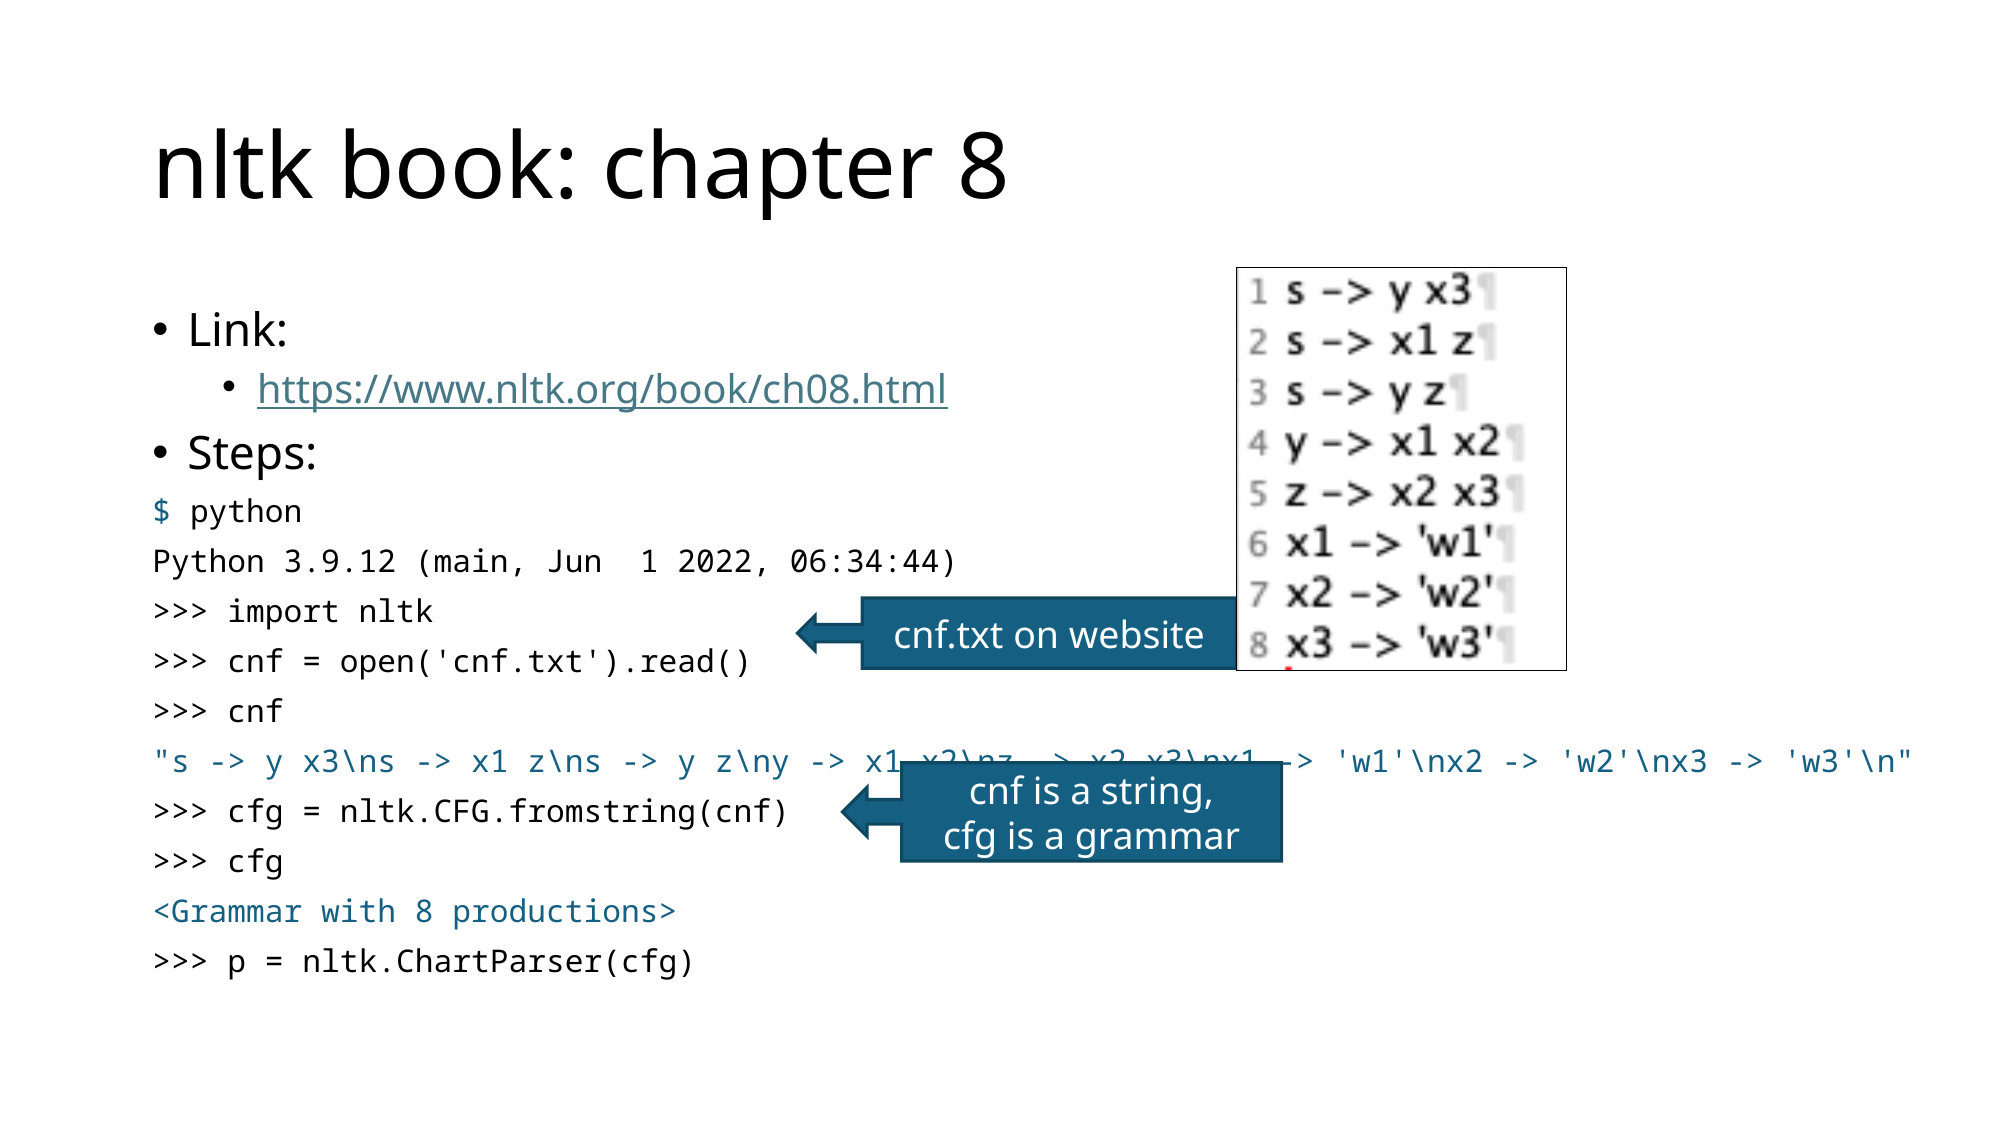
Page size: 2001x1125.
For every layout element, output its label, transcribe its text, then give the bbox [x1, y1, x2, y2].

title nltk book: chapter 8 [137, 59, 1863, 278]
list Link: https://www.nltk.org/book/ch08.html Steps: $ python Python 3.9.12 (main, Jun 1 2022, 06:34:44) >>> import nltk >>> cnf = open('cnf.txt').read() >>> cnf "s -> y x3\ns -> x1 z\ns -> y z\ny -> x1 x2\nz -> x2 x3\nx1 -> 'w1'\nx2 -> 'w2'\nx3 -> 'w3'\n" >>> cfg = nltk.CFG.fromstring(cnf) >>> cfg <Grammar with 8 productions> >>> p = nltk.ChartParser(cfg) [137, 299, 1934, 1014]
picture [1236, 267, 1568, 671]
text_box cnf.txt on website [795, 596, 1236, 670]
text_box cnf is a string, cfg is a grammar [840, 761, 1284, 863]
